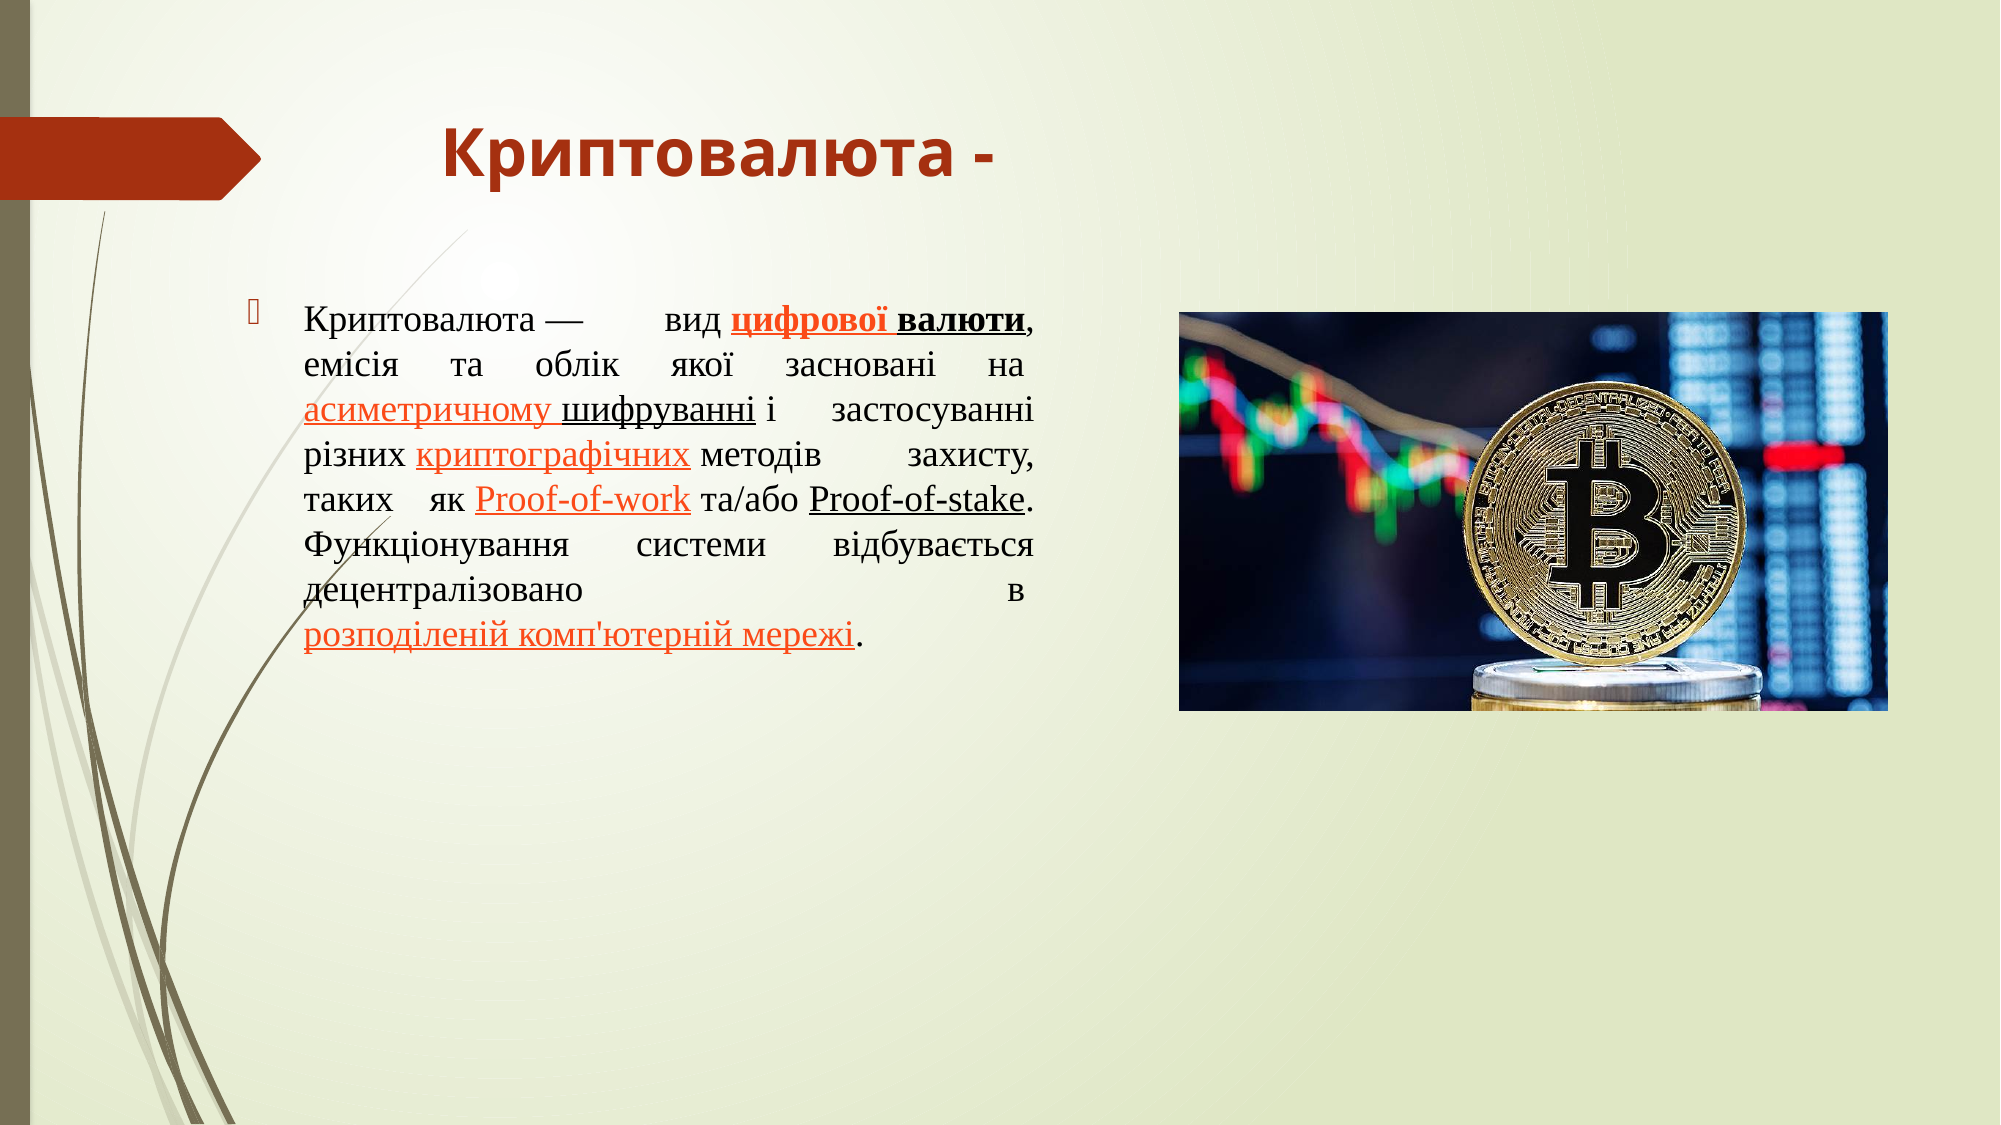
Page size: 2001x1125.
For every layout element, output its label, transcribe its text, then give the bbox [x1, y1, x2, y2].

title Криптовалюта - [425, 102, 1888, 313]
list Криптовалюта — вид цифрової валюти, емісія та облік якої засновані на асиметричному шифруванні і застосуванні різних криптографічних методів захисту, таких як Proof-of-work та/або Proof-of-stake. Функціонування системи відбувається децентралізовано в розподіленій комп'ютерній мережі. [232, 286, 1050, 997]
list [1179, 312, 1888, 711]
